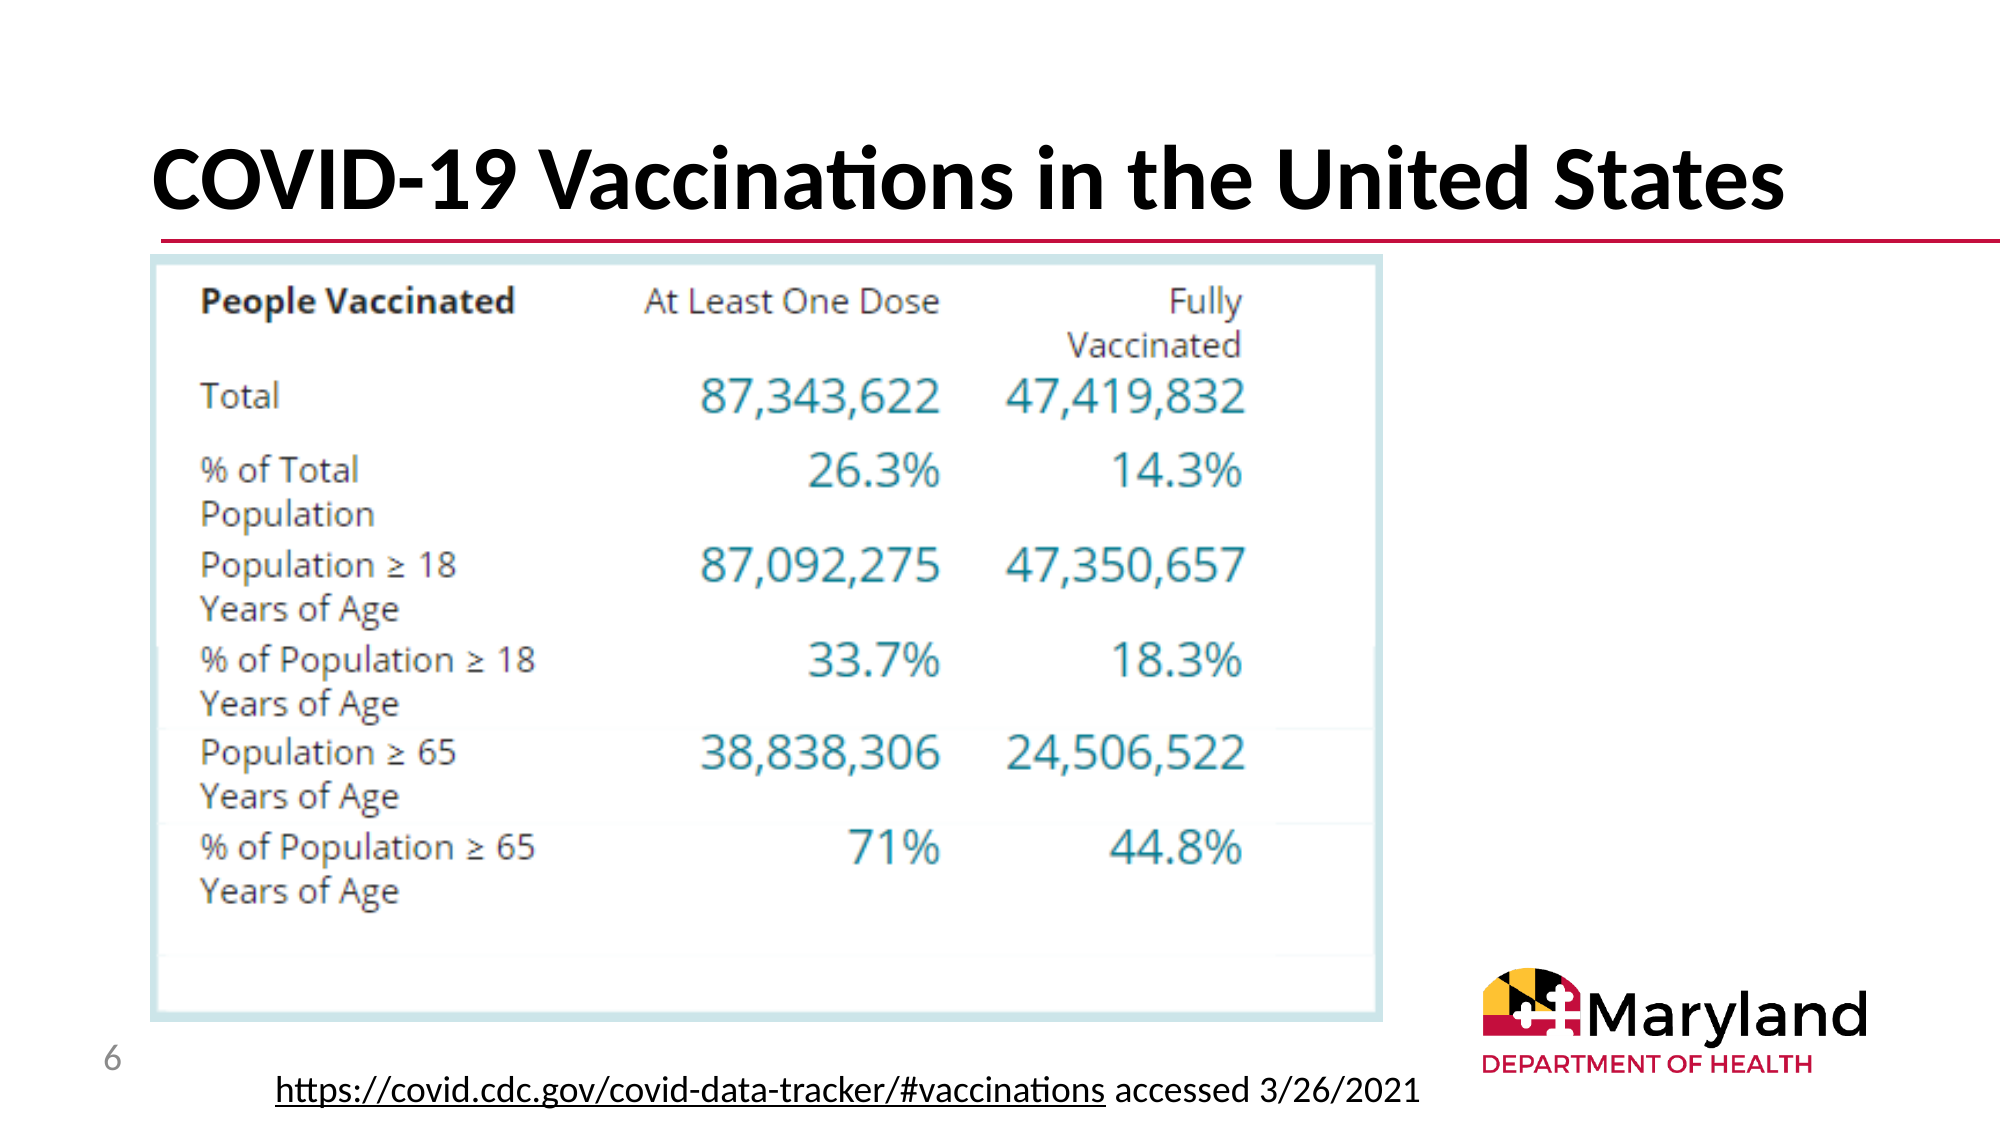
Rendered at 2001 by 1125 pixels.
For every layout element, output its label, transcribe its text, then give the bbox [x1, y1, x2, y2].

picture [1473, 958, 1866, 1073]
picture [150, 254, 1383, 1022]
text_box https://covid.cdc.gov/covid-data-tracker/#vaccinations accessed 3/26/2021 [260, 1057, 1436, 1118]
title COVID-19 Vaccinations in the United States [137, 97, 1863, 262]
slide_number 6 [88, 1025, 178, 1086]
